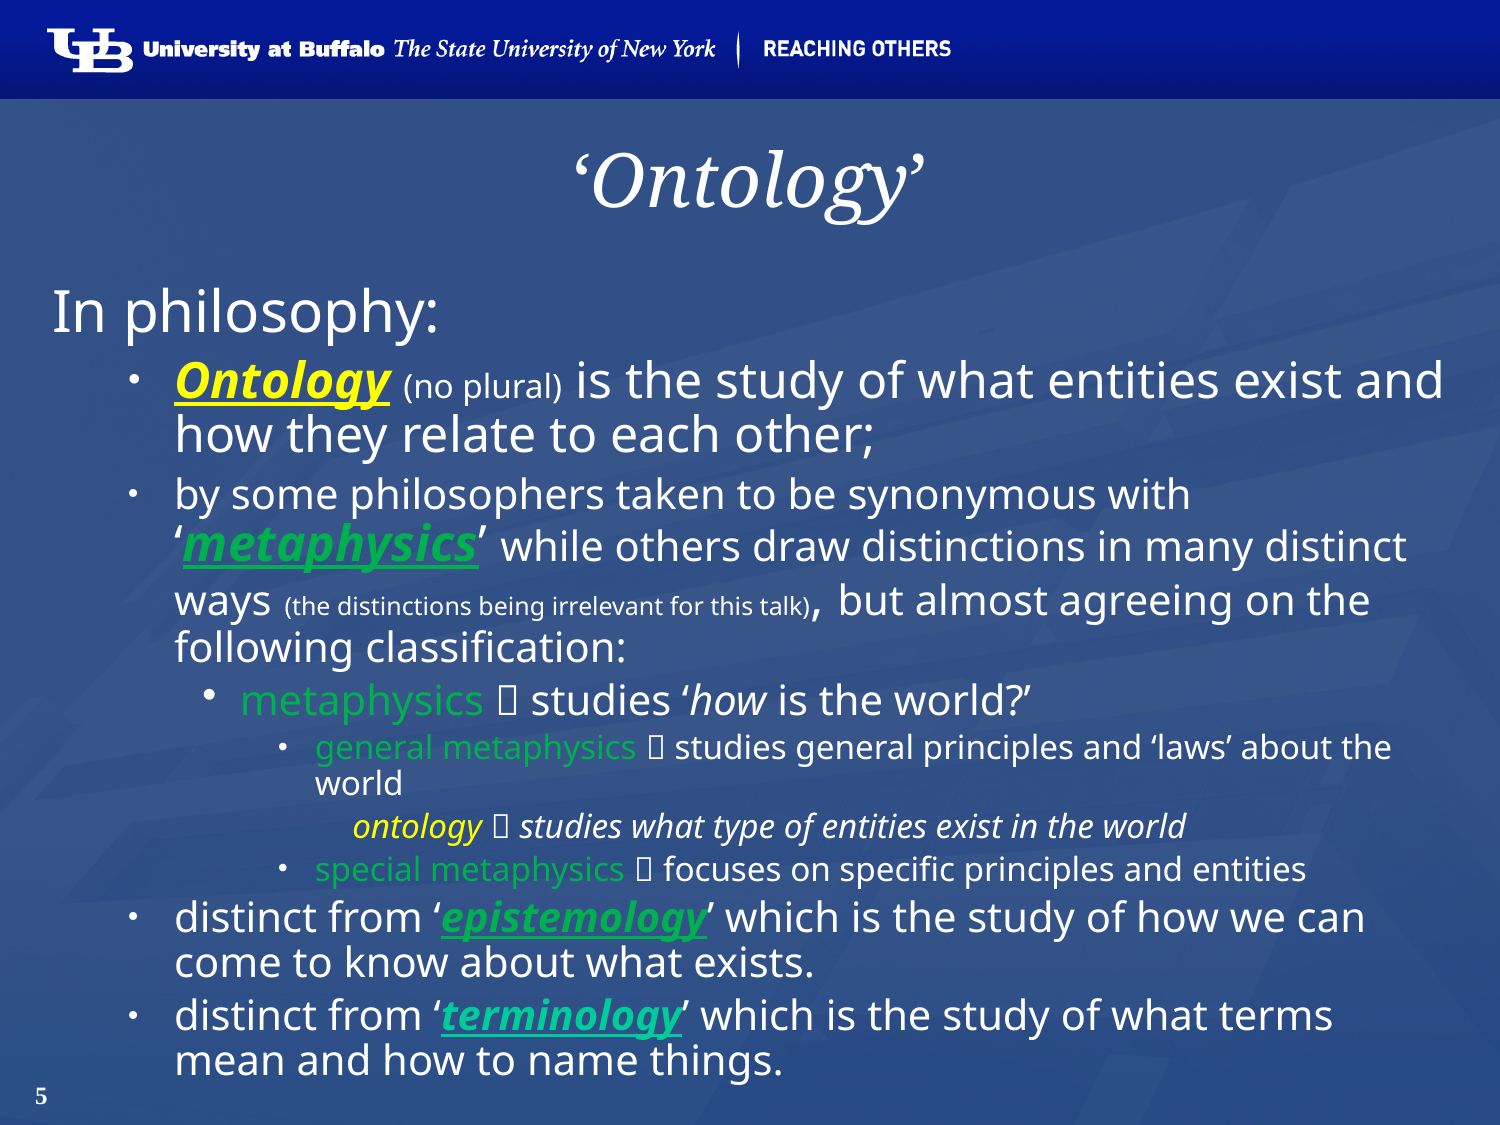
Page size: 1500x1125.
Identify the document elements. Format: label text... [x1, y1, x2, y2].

picture [0, 0, 1500, 99]
list In philosophy: Ontology (no plural) is the study of what entities exist and how they relate to each other; by some philosophers taken to be synonymous with ‘metaphysics’ while others draw distinctions in many distinct ways (the distinctions being irrelevant for this talk), but almost agreeing on the following classification: metaphysics  studies ‘how is the world?’ general metaphysics  studies general principles and ‘laws’ about the world ontology  studies what type of entities exist in the world special metaphysics  focuses on specific principles and entities distinct from ‘epistemology’ which is the study of how we can come to know about what exists. distinct from ‘terminology’ which is the study of what terms mean and how to name things. [37, 275, 1463, 1088]
slide_number 5 [0, 1064, 63, 1125]
title ‘Ontology’ [37, 125, 1463, 250]
